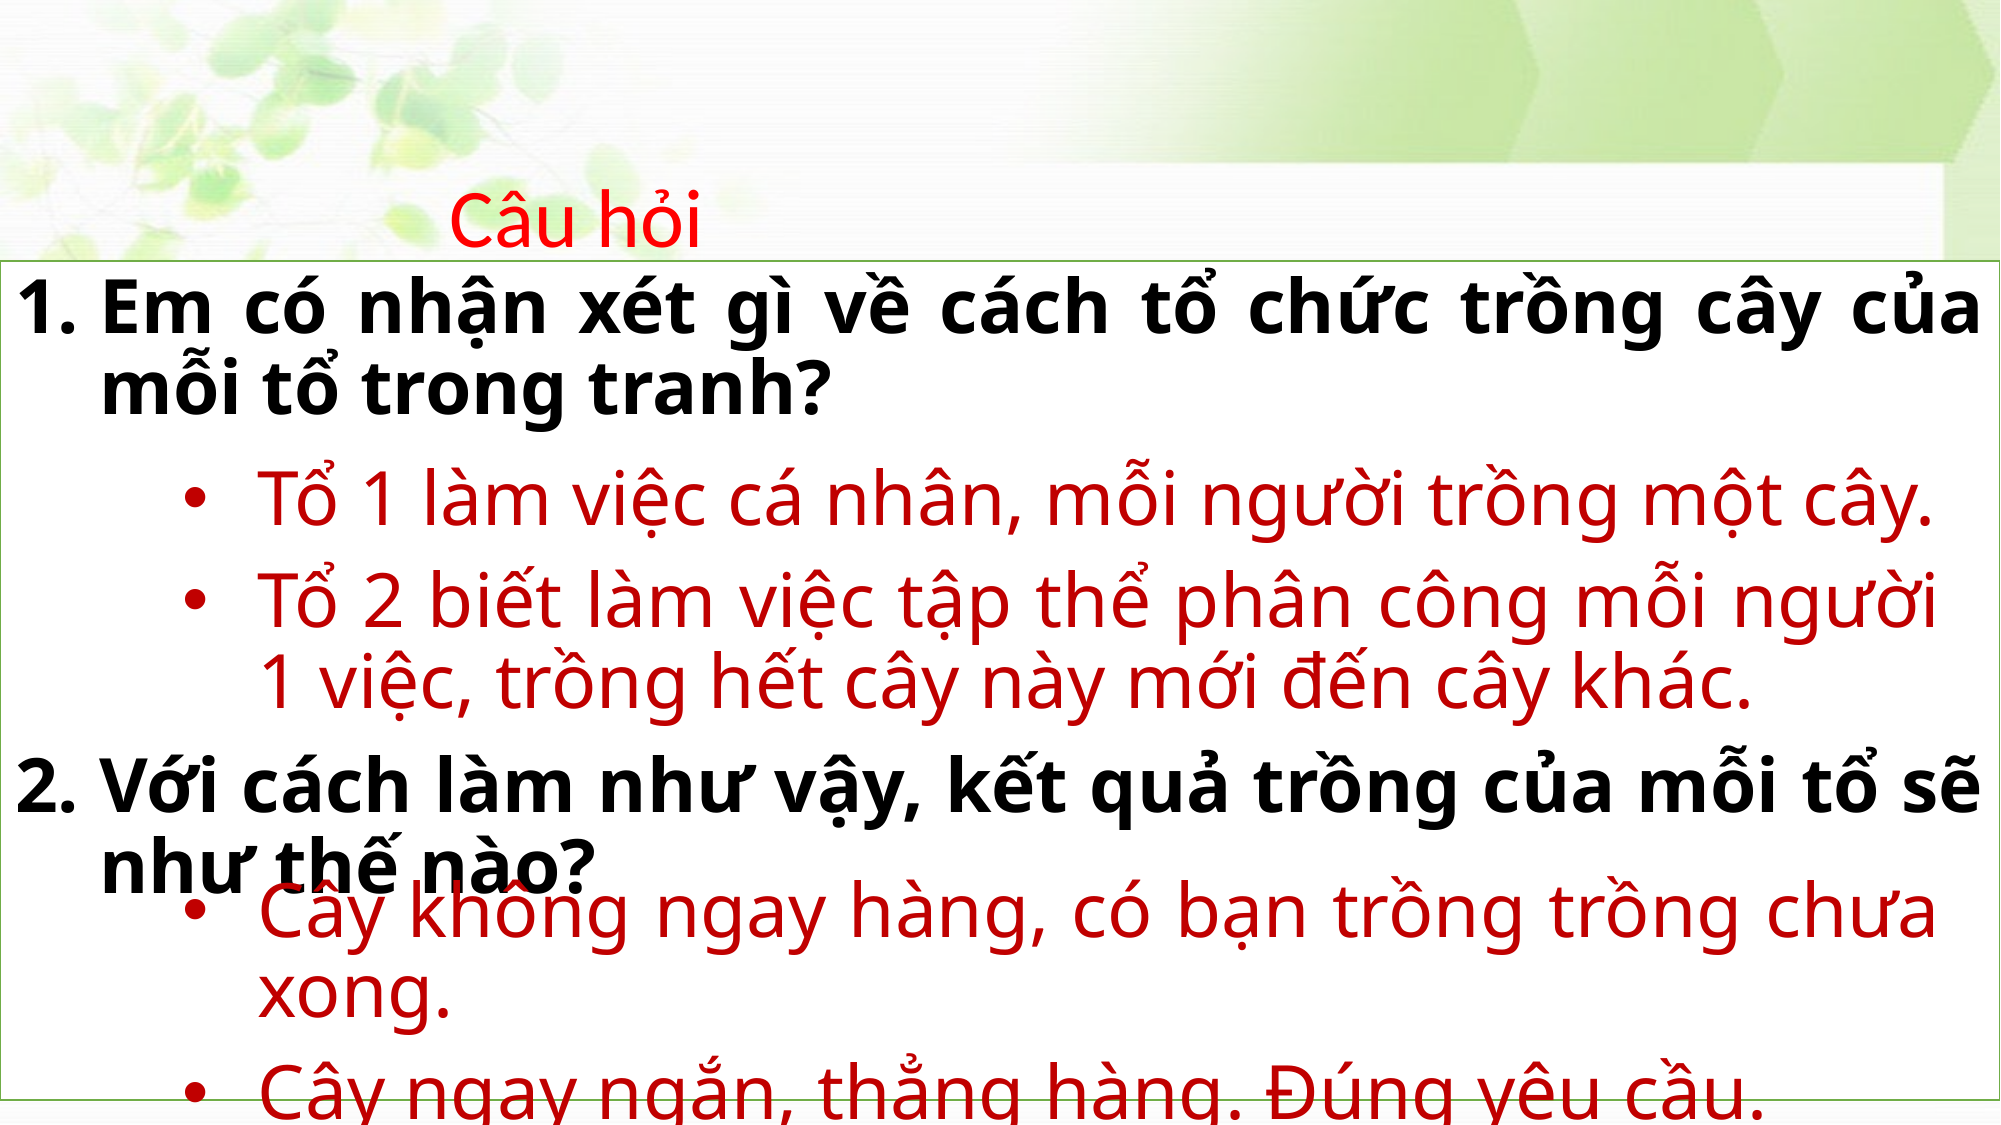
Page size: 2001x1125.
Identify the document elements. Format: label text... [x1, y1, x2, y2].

text_box Câu hỏi [387, 177, 766, 251]
text_box Tổ 1 làm việc cá nhân, mỗi người trồng một cây. Tổ 2 biết làm việc tập thể phân công mỗi người 1 việc, trồng hết cây này mới đến cây khác. Cây không ngay hàng, có bạn trồng trồng chưa xong. Cây ngay ngắn, thẳng hàng. Đúng yêu cầu. [167, 452, 1957, 1101]
subtitle Em có nhận xét gì về cách tổ chức trồng cây của mỗi tổ trong tranh? Với cách làm như vậy, kết quả trồng của mỗi tổ sẽ như thế nào? [0, 260, 2000, 1101]
